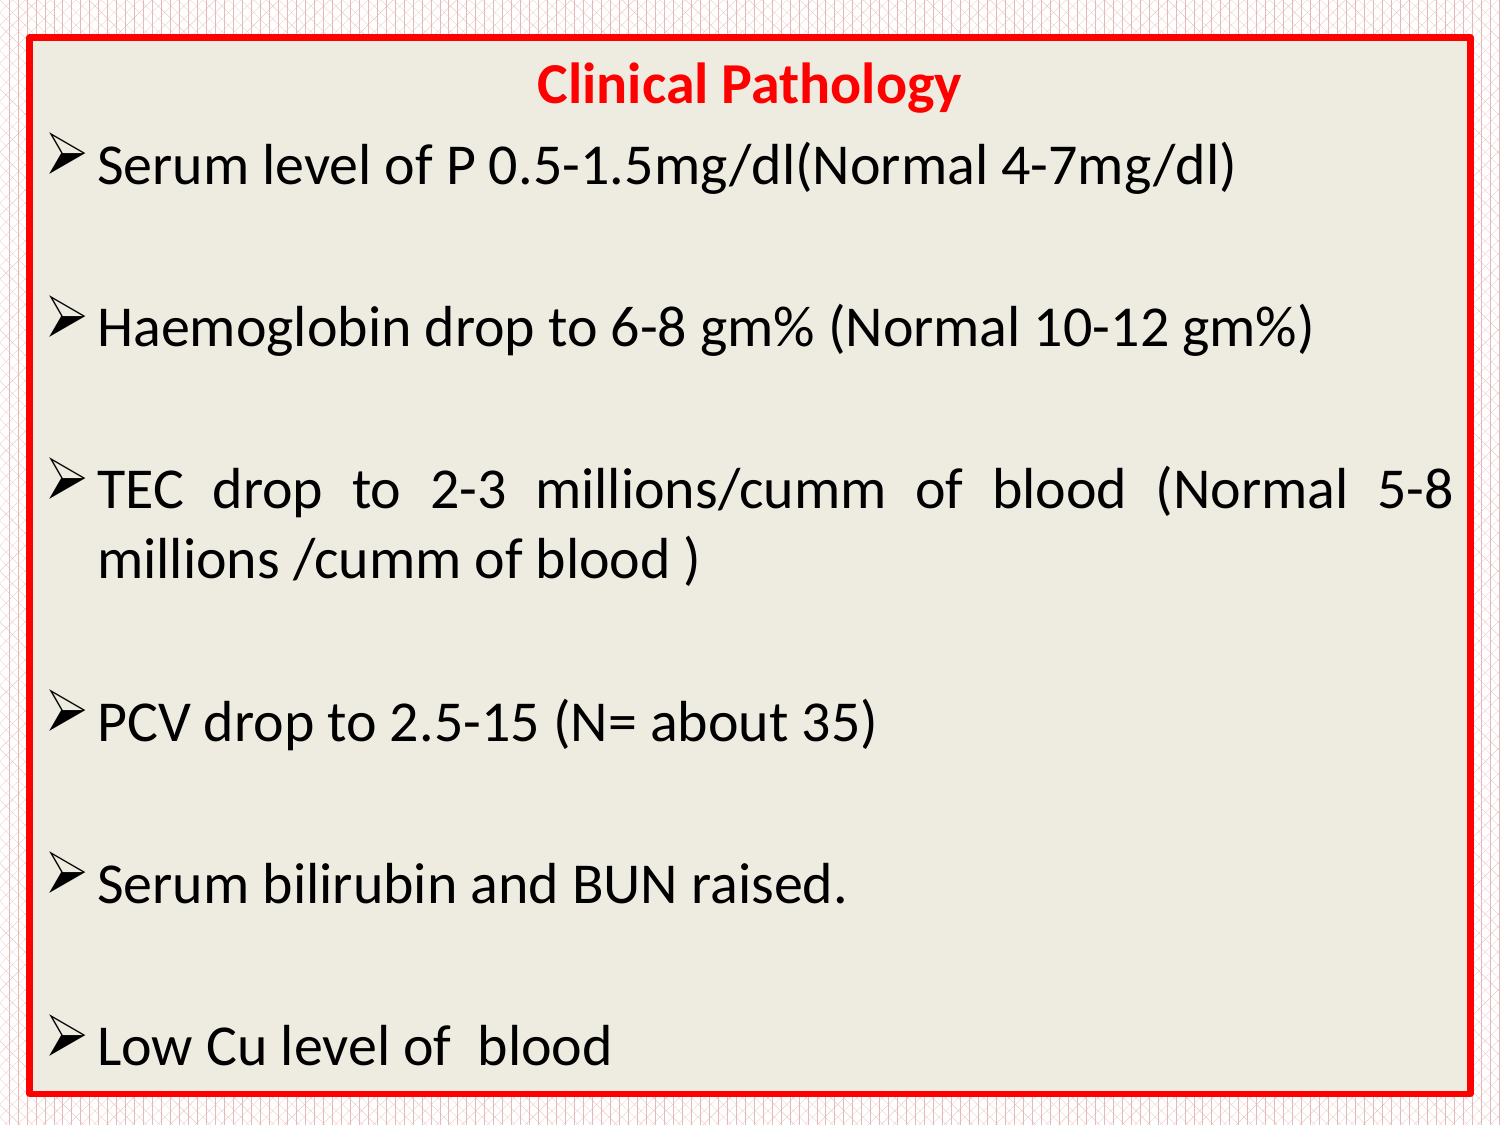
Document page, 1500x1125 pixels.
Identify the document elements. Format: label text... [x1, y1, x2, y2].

list Clinical Pathology Serum level of P 0.5-1.5mg/dl(Normal 4-7mg/dl) Haemoglobin drop to 6-8 gm% (Normal 10-12 gm%) TEC drop to 2-3 millions/cumm of blood (Normal 5-8 millions /cumm of blood ) PCV drop to 2.5-15 (N= about 35) Serum bilirubin and BUN raised. Low Cu level of blood [29, 37, 1471, 1094]
